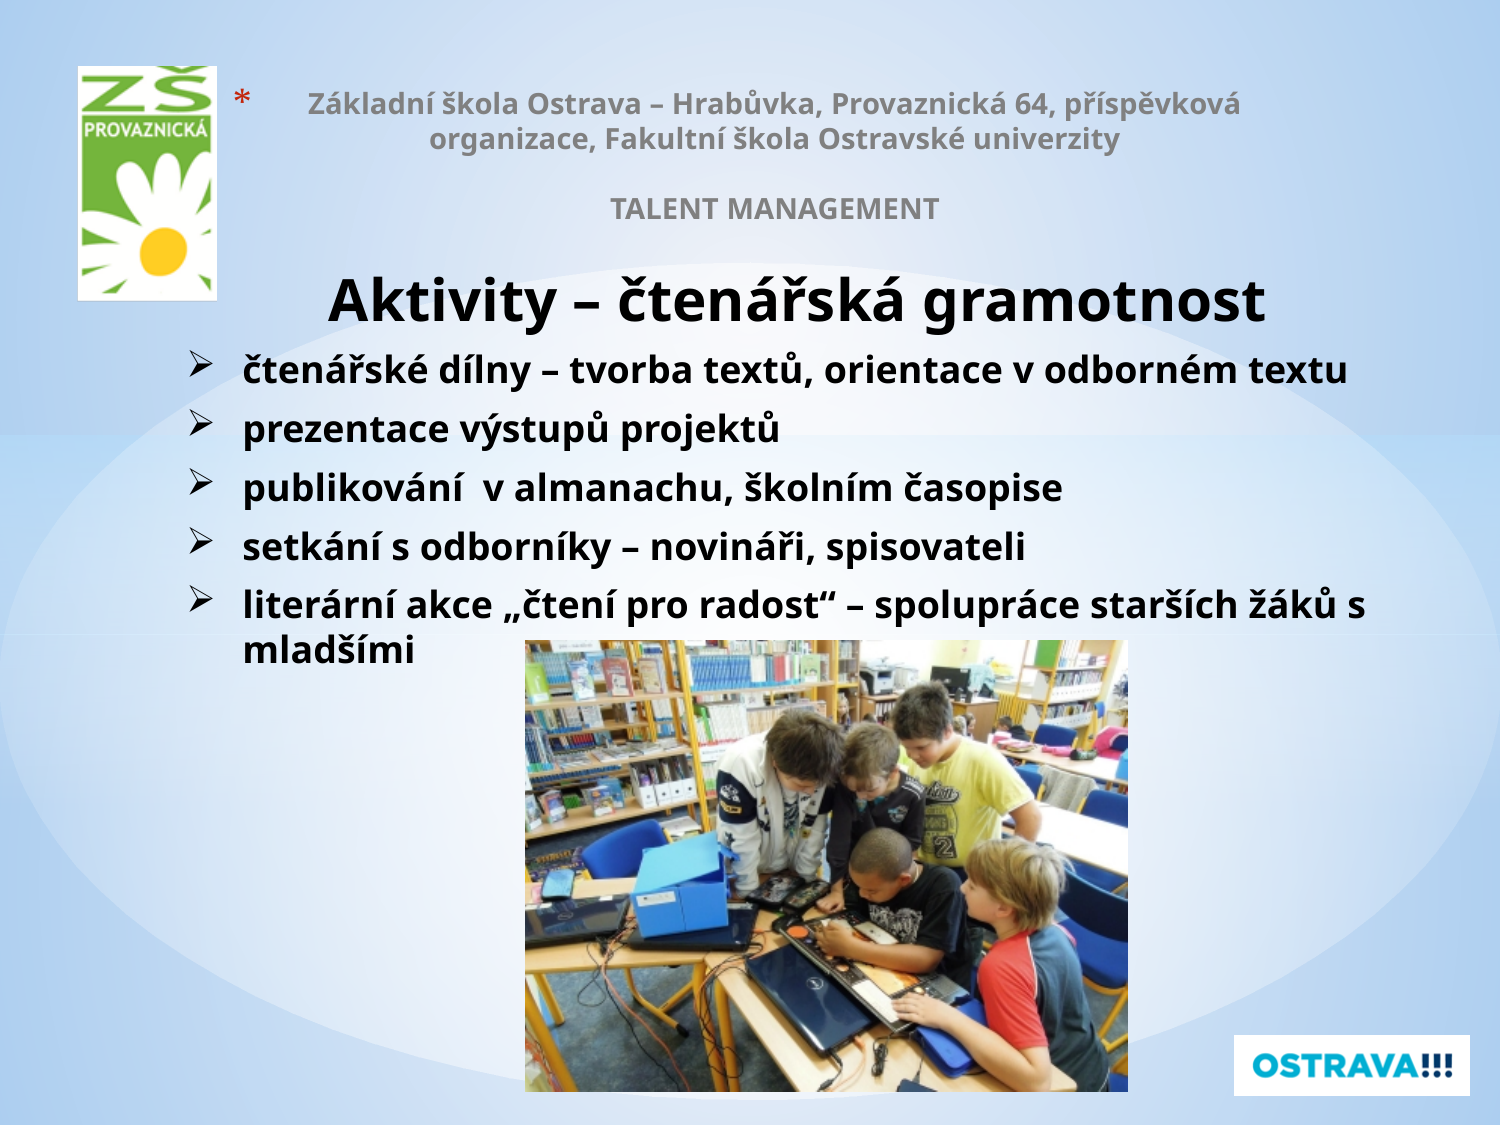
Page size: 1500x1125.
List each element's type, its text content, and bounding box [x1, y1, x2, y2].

title Základní škola Ostrava – Hrabůvka, Provaznická 64, příspěvková organizace, Fakultní škola Ostravské univerzity TALENT MANAGEMENT [222, 78, 1312, 244]
subtitle Aktivity – čtenářská gramotnost čtenářské dílny – tvorba textů, orientace v odborném textu prezentace výstupů projektů publikování v almanachu, školním časopise setkání s odborníky – novináři, spisovateli literární akce „čtení pro radost“ – spolupráce starších žáků s mladšími [171, 255, 1425, 1000]
picture [525, 640, 1129, 1093]
picture [1233, 1035, 1470, 1096]
picture [75, 66, 217, 303]
